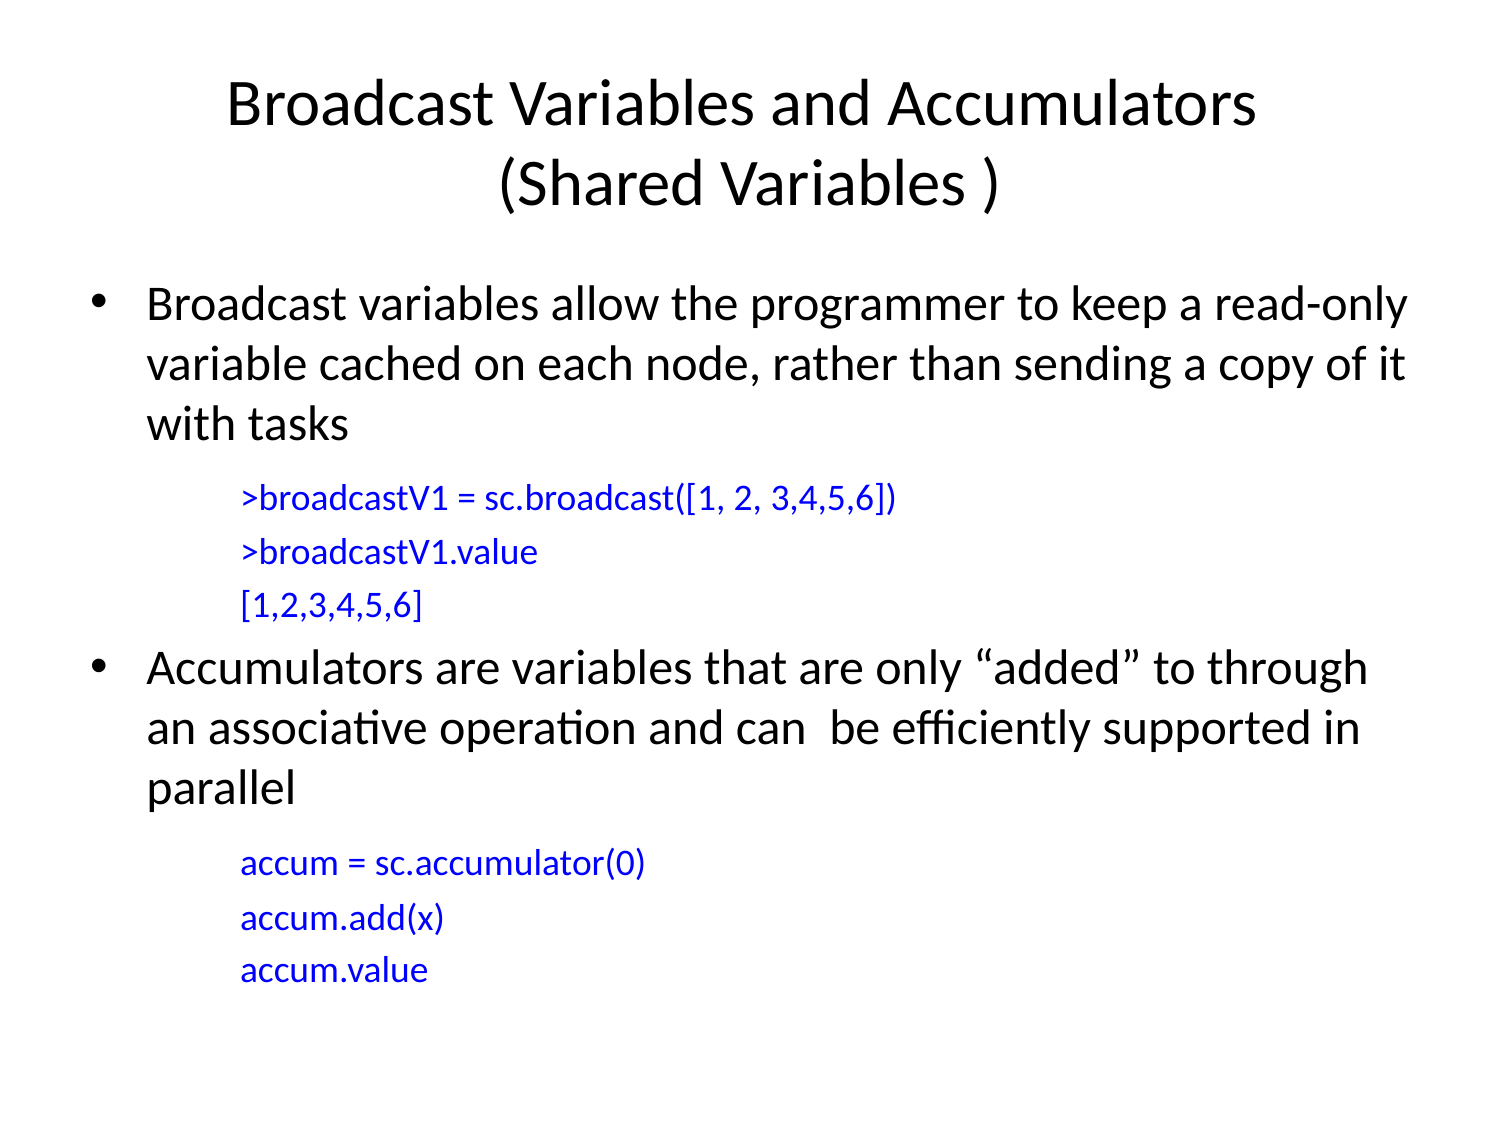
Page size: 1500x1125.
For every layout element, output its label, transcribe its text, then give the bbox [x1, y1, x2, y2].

title Broadcast Variables and Accumulators (Shared Variables ) [75, 45, 1425, 233]
list Broadcast variables allow the programmer to keep a read-only variable cached on each node, rather than sending a copy of it with tasks >broadcastV1 = sc.broadcast([1, 2, 3,4,5,6]) >broadcastV1.value [1,2,3,4,5,6] Accumulators are variables that are only “added” to through an associative operation and can be efficiently supported in parallel accum = sc.accumulator(0) accum.add(x) accum.value [75, 262, 1425, 1005]
